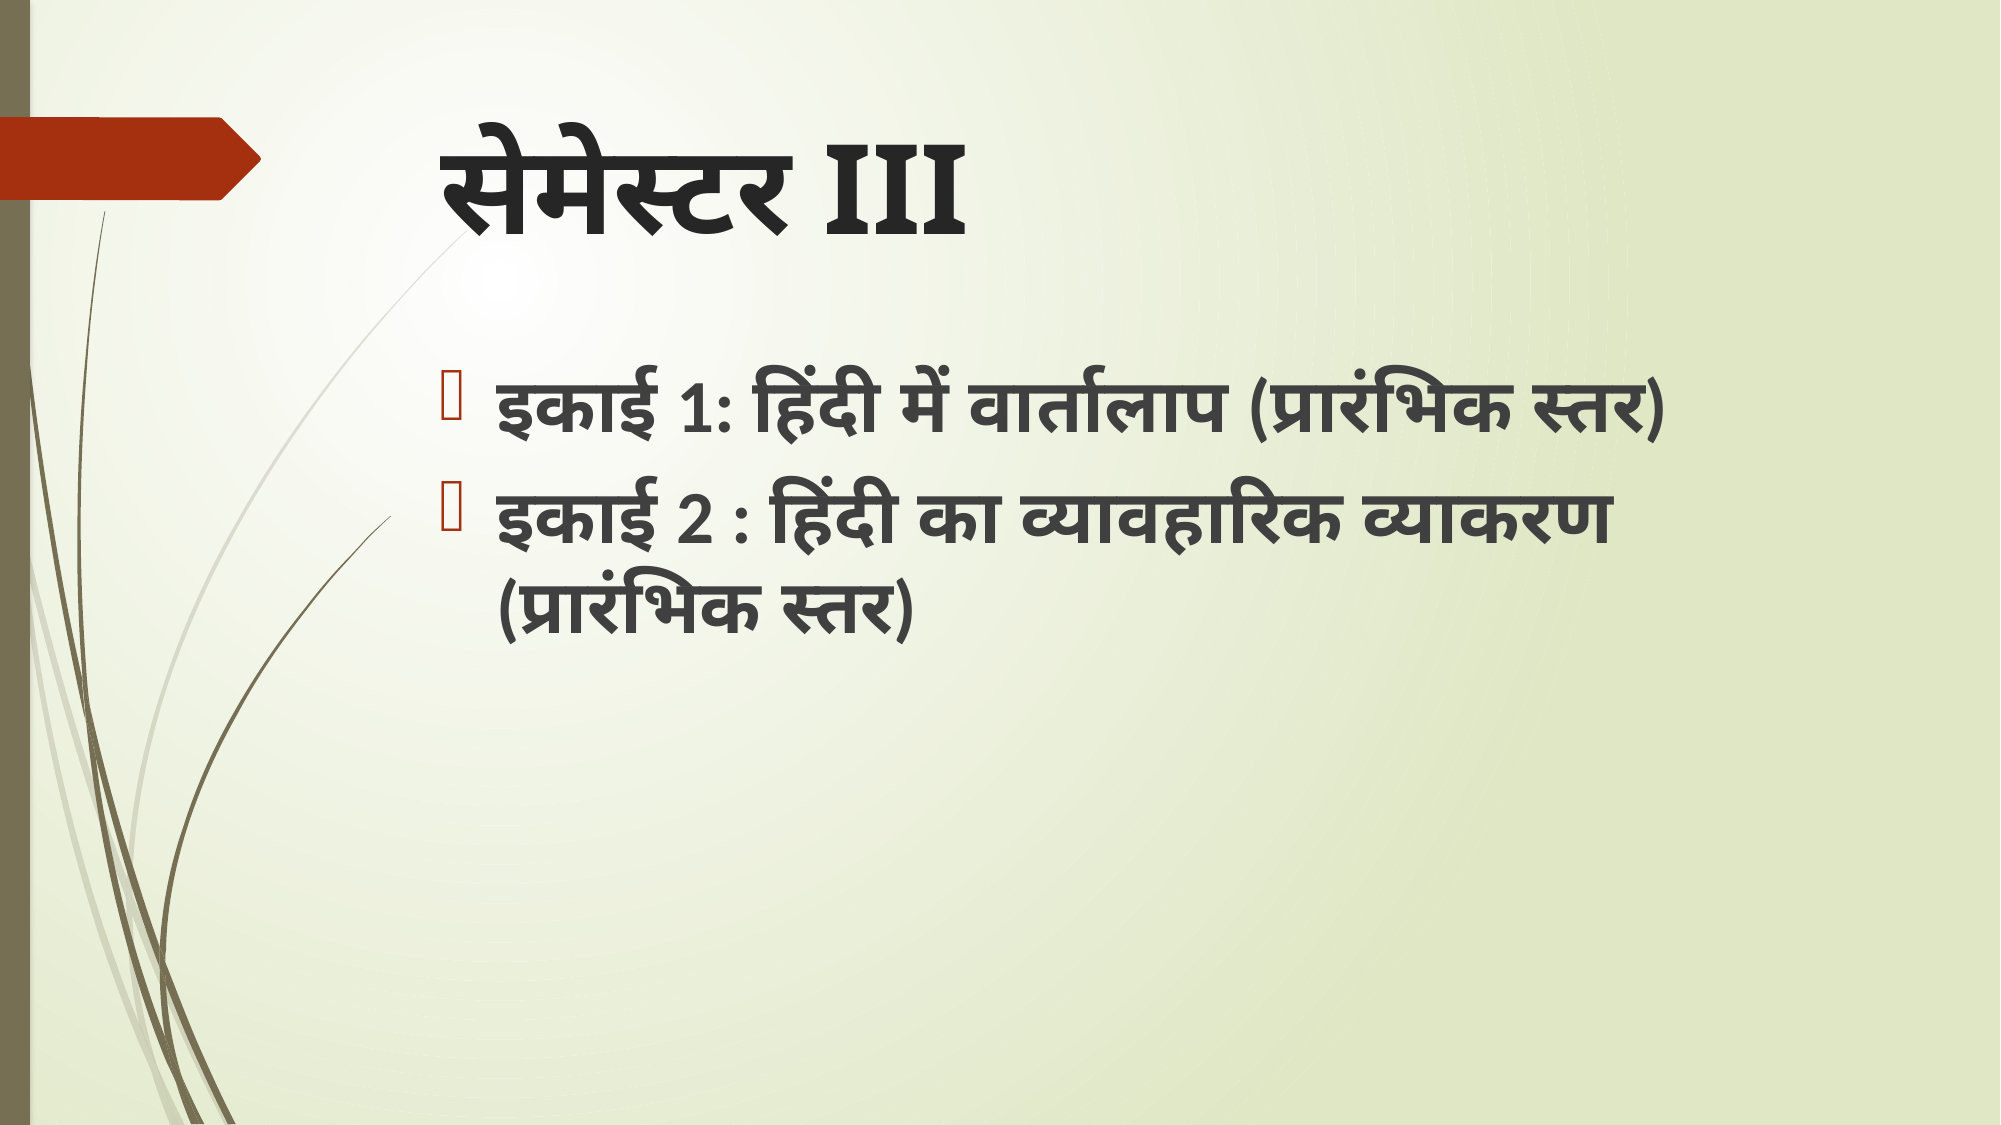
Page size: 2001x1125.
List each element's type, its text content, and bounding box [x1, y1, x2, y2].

list इकाई 1: हिंदी में वार्तालाप (प्रारंभिक स्तर) इकाई 2 : हिंदी का व्यावहारिक व्याकरण (प्रारंभिक स्तर) [424, 350, 1888, 970]
title सेमेस्टर III [425, 102, 1888, 313]
